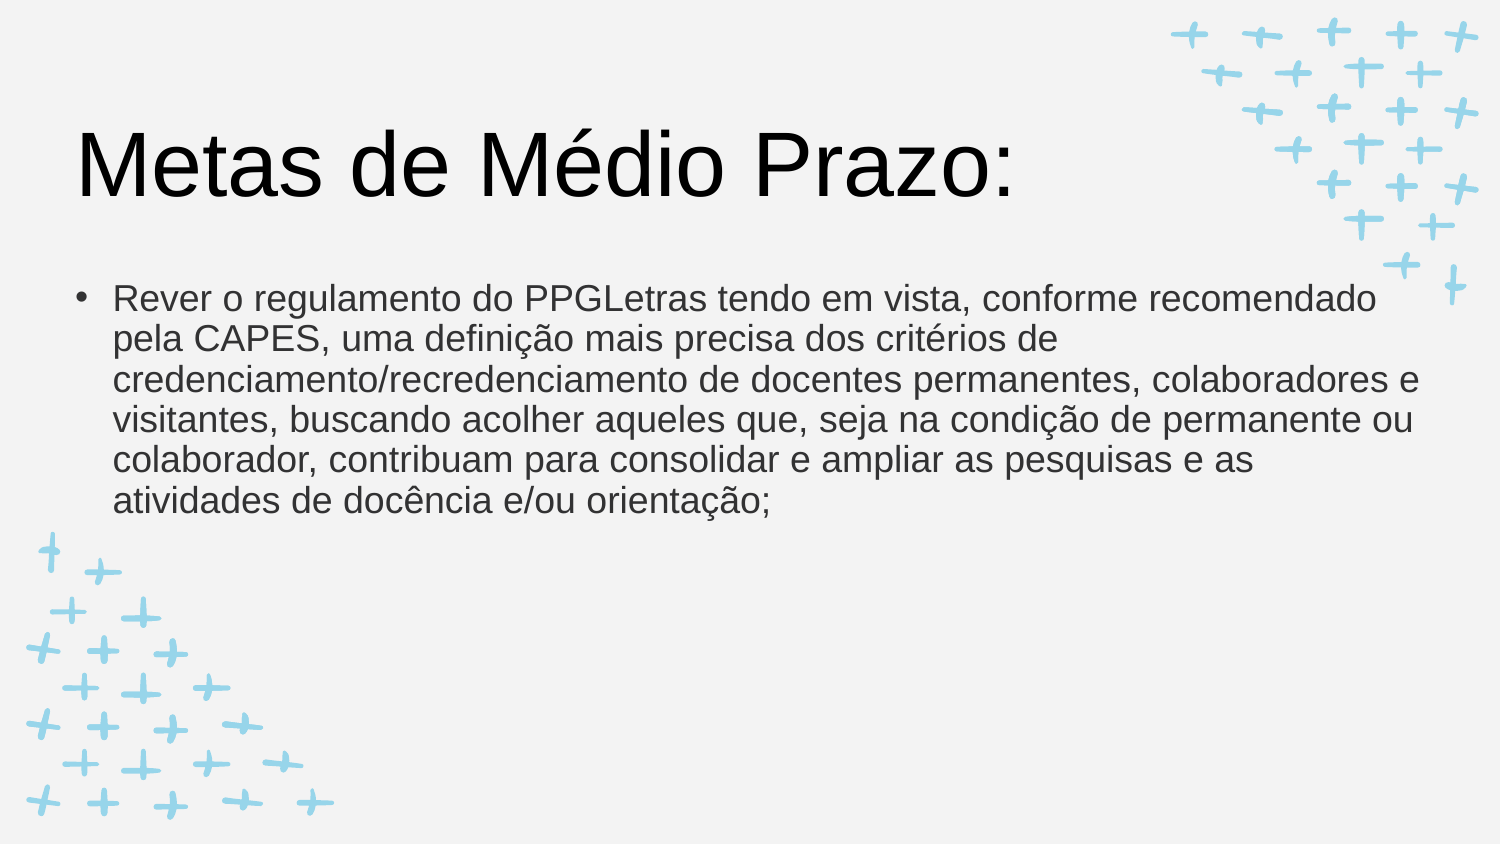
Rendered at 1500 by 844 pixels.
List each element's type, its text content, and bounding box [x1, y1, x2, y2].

title Metas de Médio Prazo: [75, 66, 1050, 267]
subtitle Rever o regulamento do PPGLetras tendo em vista, conforme recomendado pela CAPES, uma definição mais precisa dos critérios de credenciamento/recredenciamento de docentes permanentes, colaboradores e visitantes, buscando acolher aqueles que, seja na condição de permanente ou colaborador, contribuam para consolidar e ampliar as pesquisas e as atividades de docência e/ou orientação; [75, 277, 1425, 608]
